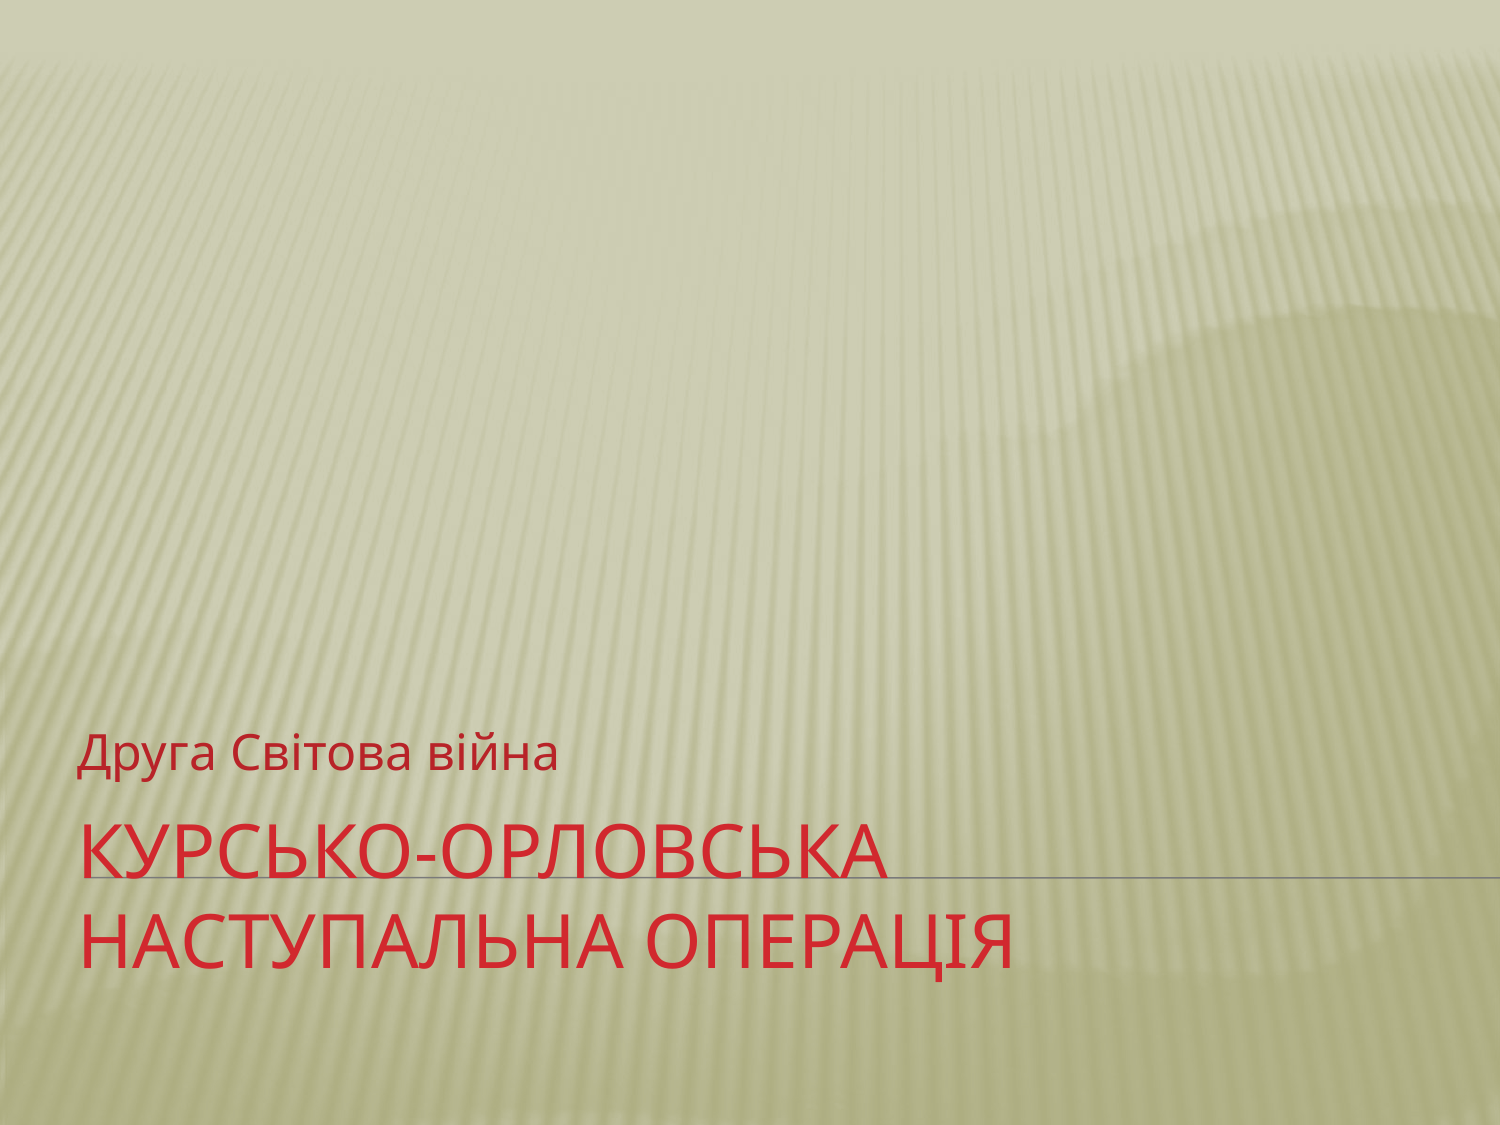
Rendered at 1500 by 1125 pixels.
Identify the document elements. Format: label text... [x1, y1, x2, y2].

subtitle Друга Світова війна [62, 637, 1450, 788]
title Курсько-Орловська наступальна операція [62, 796, 1450, 997]
